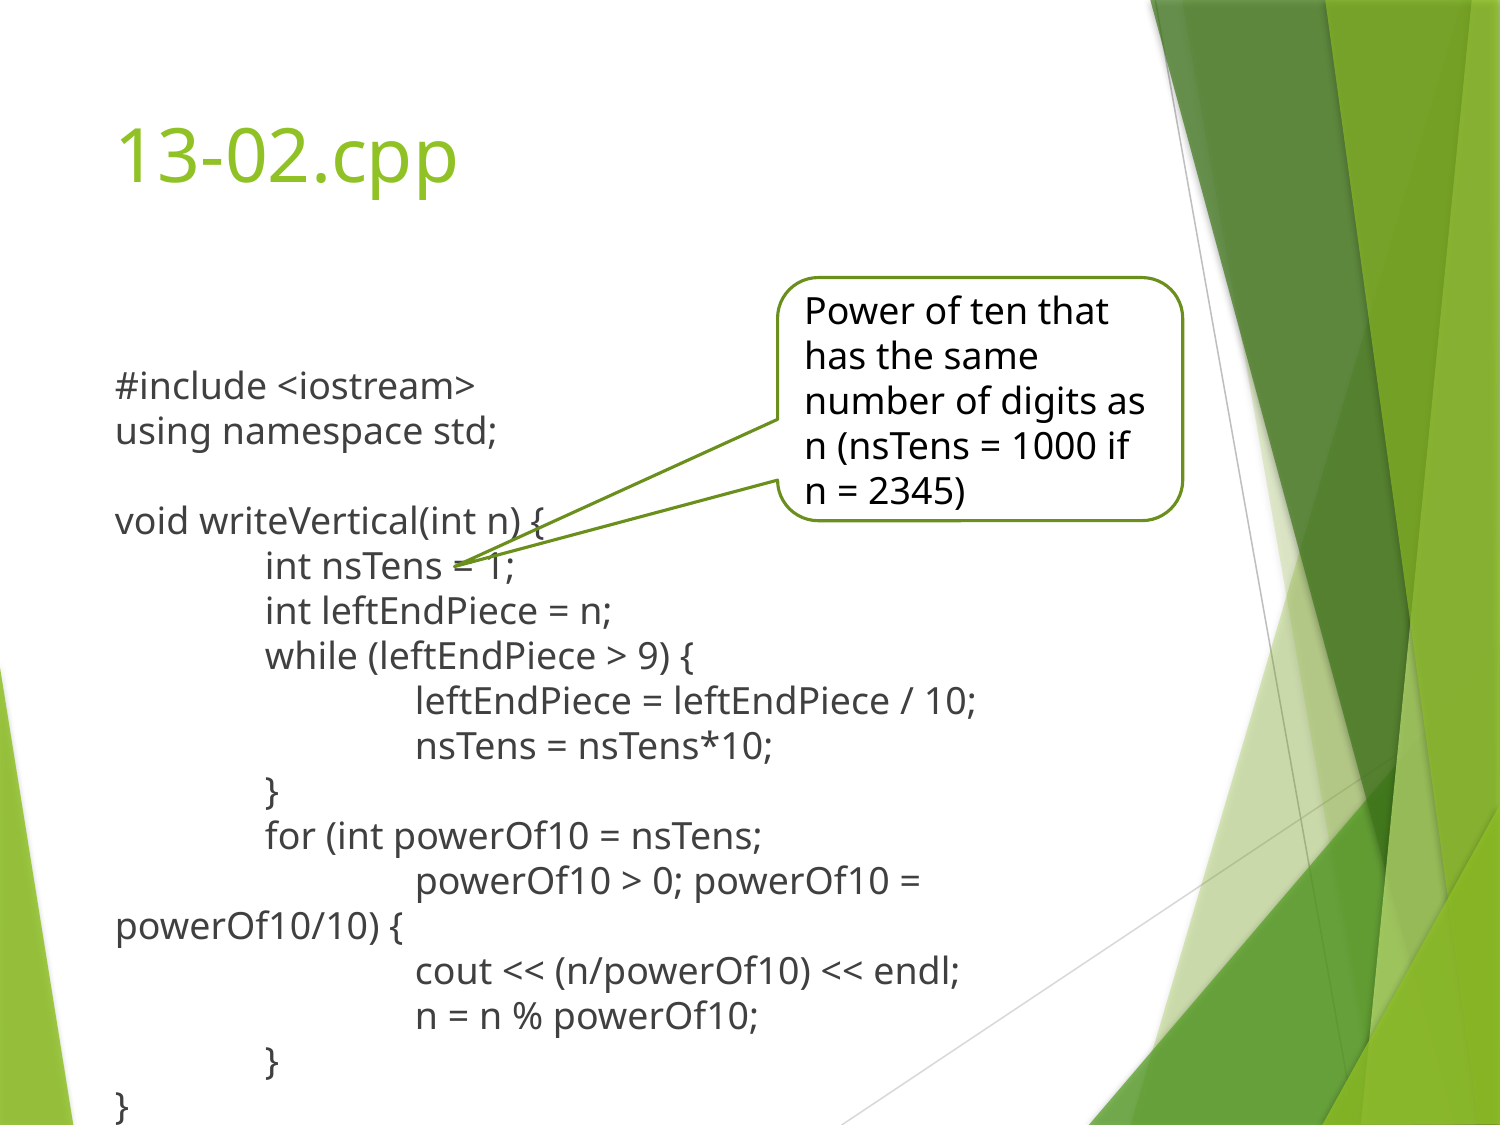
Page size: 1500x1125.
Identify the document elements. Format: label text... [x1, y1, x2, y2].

text_box Power of ten that has the same number of digits as n (nsTens = 1000 if n = 2345) [452, 275, 1185, 569]
title 13-02.cpp [99, 99, 1142, 317]
list #include <iostream> using namespace std; void writeVertical(int n) { int nsTens = 1; int leftEndPiece = n; while (leftEndPiece > 9) { leftEndPiece = leftEndPiece / 10; nsTens = nsTens*10; } for (int powerOf10 = nsTens; powerOf10 > 0; powerOf10 = powerOf10/10) { cout << (n/powerOf10) << endl; n = n % powerOf10; } } [99, 354, 1142, 992]
